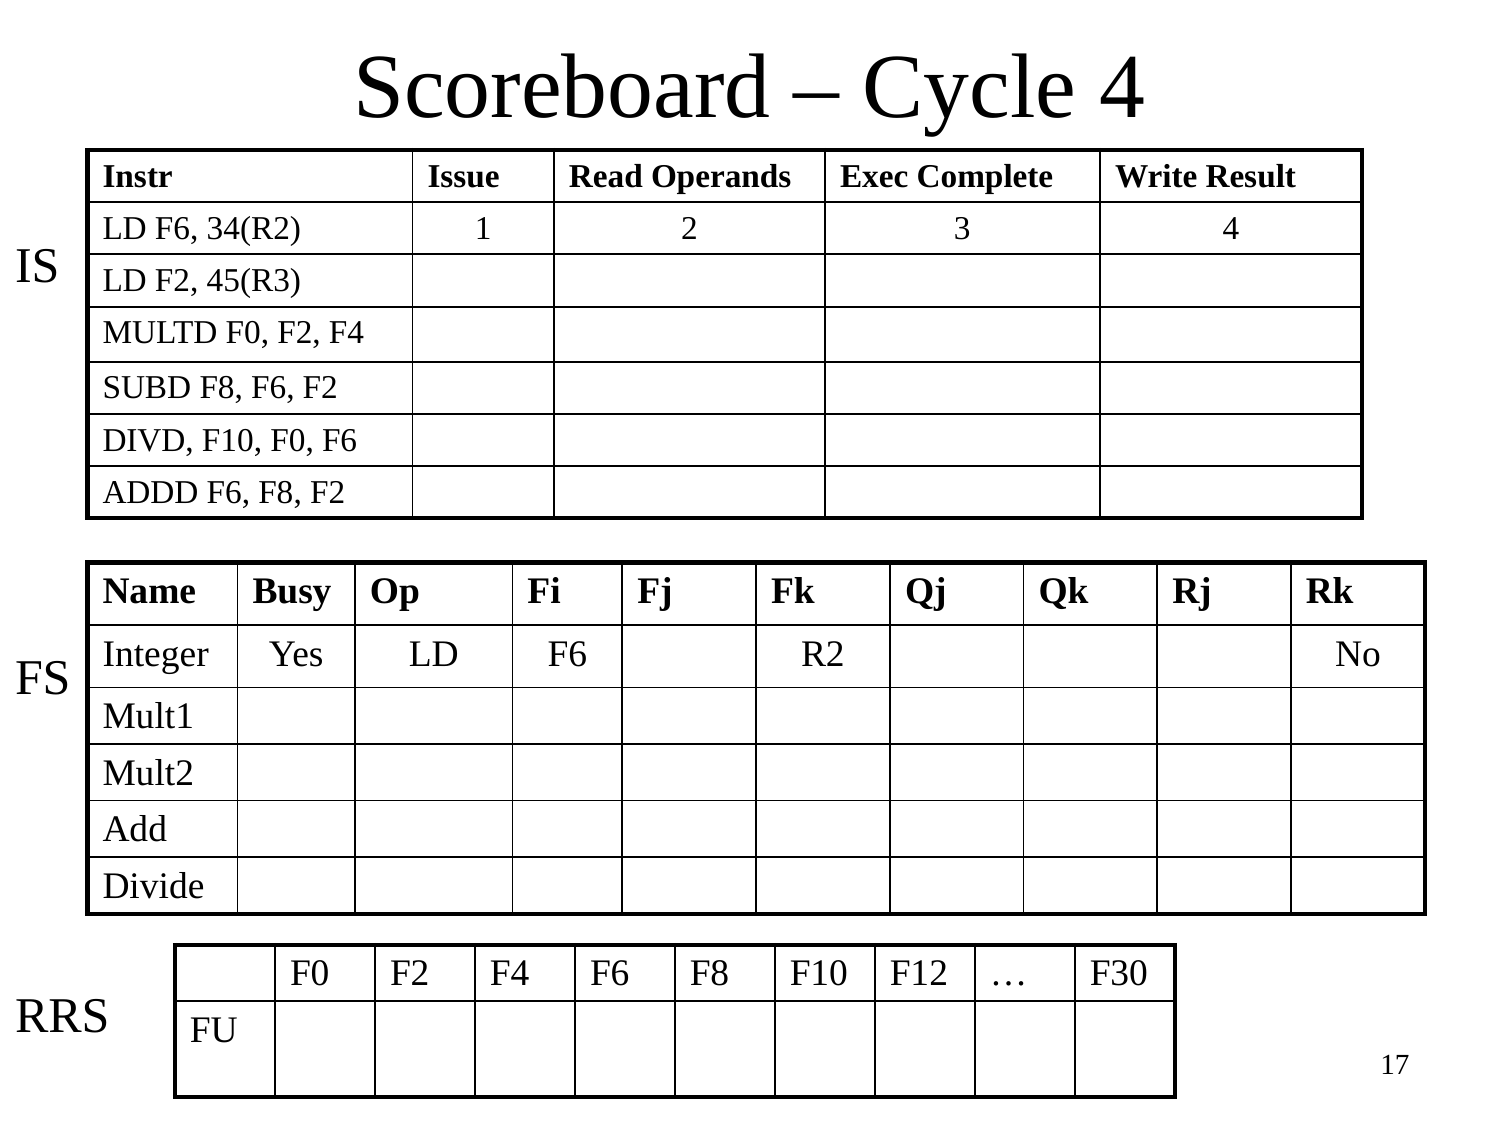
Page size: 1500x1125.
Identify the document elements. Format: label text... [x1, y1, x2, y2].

table_cell [555, 308, 824, 361]
table_cell [1158, 688, 1290, 743]
table_cell [1024, 688, 1156, 743]
table_cell [876, 1002, 974, 1095]
table_header F12 [876, 947, 974, 1000]
table_header Exec Complete [826, 152, 1099, 201]
table_cell [1024, 626, 1156, 687]
table_cell [513, 858, 621, 912]
table_cell 1 [413, 203, 553, 253]
table_cell [676, 1002, 774, 1095]
table_cell [413, 363, 553, 413]
text_box FS [0, 637, 86, 713]
table_header Rj [1158, 565, 1290, 624]
table_cell [623, 858, 755, 912]
table_cell [757, 745, 889, 800]
table_cell MULTD F0, F2, F4 [90, 308, 412, 361]
table_header Rk [1292, 565, 1423, 624]
table_cell [356, 801, 512, 856]
table_cell [623, 626, 755, 687]
table_cell No [1292, 626, 1423, 687]
table_header [177, 947, 274, 1000]
table_header F30 [1076, 947, 1173, 1000]
table_cell Add [90, 801, 237, 856]
table_cell R2 [757, 626, 889, 687]
table_cell [1158, 801, 1290, 856]
table_cell [757, 688, 889, 743]
title Scoreboard – Cycle 4 [112, 0, 1388, 175]
table_header Read Operands [555, 152, 824, 201]
table_cell [238, 801, 354, 856]
table_header F6 [576, 947, 674, 1000]
table_cell [1158, 745, 1290, 800]
table_cell [1292, 745, 1423, 800]
table_cell [413, 255, 553, 306]
table_cell Integer [90, 626, 237, 687]
table_cell [1101, 308, 1360, 361]
table_cell 3 [826, 203, 1099, 253]
table_header F10 [776, 947, 874, 1000]
table_cell [891, 858, 1023, 912]
table_cell [623, 801, 755, 856]
table_cell [413, 467, 553, 516]
table_cell [356, 745, 512, 800]
table_cell [238, 858, 354, 912]
table_cell [513, 801, 621, 856]
table_cell LD F2, 45(R3) [90, 255, 412, 306]
table_cell Mult2 [90, 745, 237, 800]
table_cell [555, 415, 824, 465]
table_header Fj [623, 565, 755, 624]
table_header Instr [90, 152, 412, 201]
table_cell [555, 255, 824, 306]
table_header Qj [891, 565, 1023, 624]
table_cell [891, 626, 1023, 687]
table_cell [413, 415, 553, 465]
table_header Issue [413, 152, 553, 201]
table_cell [238, 688, 354, 743]
table_cell LD [356, 626, 512, 687]
table_cell [891, 745, 1023, 800]
table_cell Divide [90, 858, 237, 912]
table_cell [1076, 1002, 1173, 1095]
text_box RRS [0, 974, 125, 1050]
table_header Fk [757, 565, 889, 624]
table_cell [1292, 688, 1423, 743]
table_header Op [356, 565, 512, 624]
text_box IS [0, 224, 75, 300]
table_cell Yes [238, 626, 354, 687]
table_cell SUBD F8, F6, F2 [90, 363, 412, 413]
table_cell [826, 415, 1099, 465]
table_cell [891, 688, 1023, 743]
table_cell [623, 745, 755, 800]
table_cell [513, 688, 621, 743]
table_cell [1292, 858, 1423, 912]
table_cell F6 [513, 626, 621, 687]
table_cell [238, 745, 354, 800]
table_cell ADDD F6, F8, F2 [90, 467, 412, 516]
table_cell [1101, 467, 1360, 516]
table_header Fi [513, 565, 621, 624]
table_cell [1101, 415, 1360, 465]
table_cell [1024, 858, 1156, 912]
table_header Name [90, 565, 237, 624]
table_header Write Result [1101, 152, 1360, 201]
table_cell [976, 1002, 1074, 1095]
table_cell [476, 1002, 574, 1095]
table_cell DIVD, F10, F0, F6 [90, 415, 412, 465]
table_cell [1158, 858, 1290, 912]
table_cell [1101, 255, 1360, 306]
table_header Busy [238, 565, 354, 624]
table_cell [1292, 801, 1423, 856]
table_cell LD F6, 34(R2) [90, 203, 412, 253]
table_cell [513, 745, 621, 800]
table_cell [891, 801, 1023, 856]
table_header … [976, 947, 1074, 1000]
table_cell 4 [1101, 203, 1360, 253]
table_cell [555, 363, 824, 413]
table_cell [623, 688, 755, 743]
table_header Qk [1024, 565, 1156, 624]
table_cell [1024, 801, 1156, 856]
table_cell FU [177, 1002, 274, 1095]
table_header F4 [476, 947, 574, 1000]
table_header F0 [276, 947, 374, 1000]
table_cell Mult1 [90, 688, 237, 743]
table_cell [356, 858, 512, 912]
table_cell [757, 858, 889, 912]
table_header F2 [376, 947, 474, 1000]
table_cell [776, 1002, 874, 1095]
table_cell [376, 1002, 474, 1095]
table_cell 2 [555, 203, 824, 253]
table_cell [757, 801, 889, 856]
table_cell [413, 308, 553, 361]
table_cell [356, 688, 512, 743]
table_cell [826, 255, 1099, 306]
table_cell [555, 467, 824, 516]
table_cell [1101, 363, 1360, 413]
table_cell [826, 467, 1099, 516]
table_cell [576, 1002, 674, 1095]
table_cell [826, 363, 1099, 413]
table_header F8 [676, 947, 774, 1000]
table_cell [1024, 745, 1156, 800]
table_cell [826, 308, 1099, 361]
table_cell [1158, 626, 1290, 687]
table_cell [276, 1002, 374, 1095]
slide_number 17 [1112, 1037, 1425, 1113]
